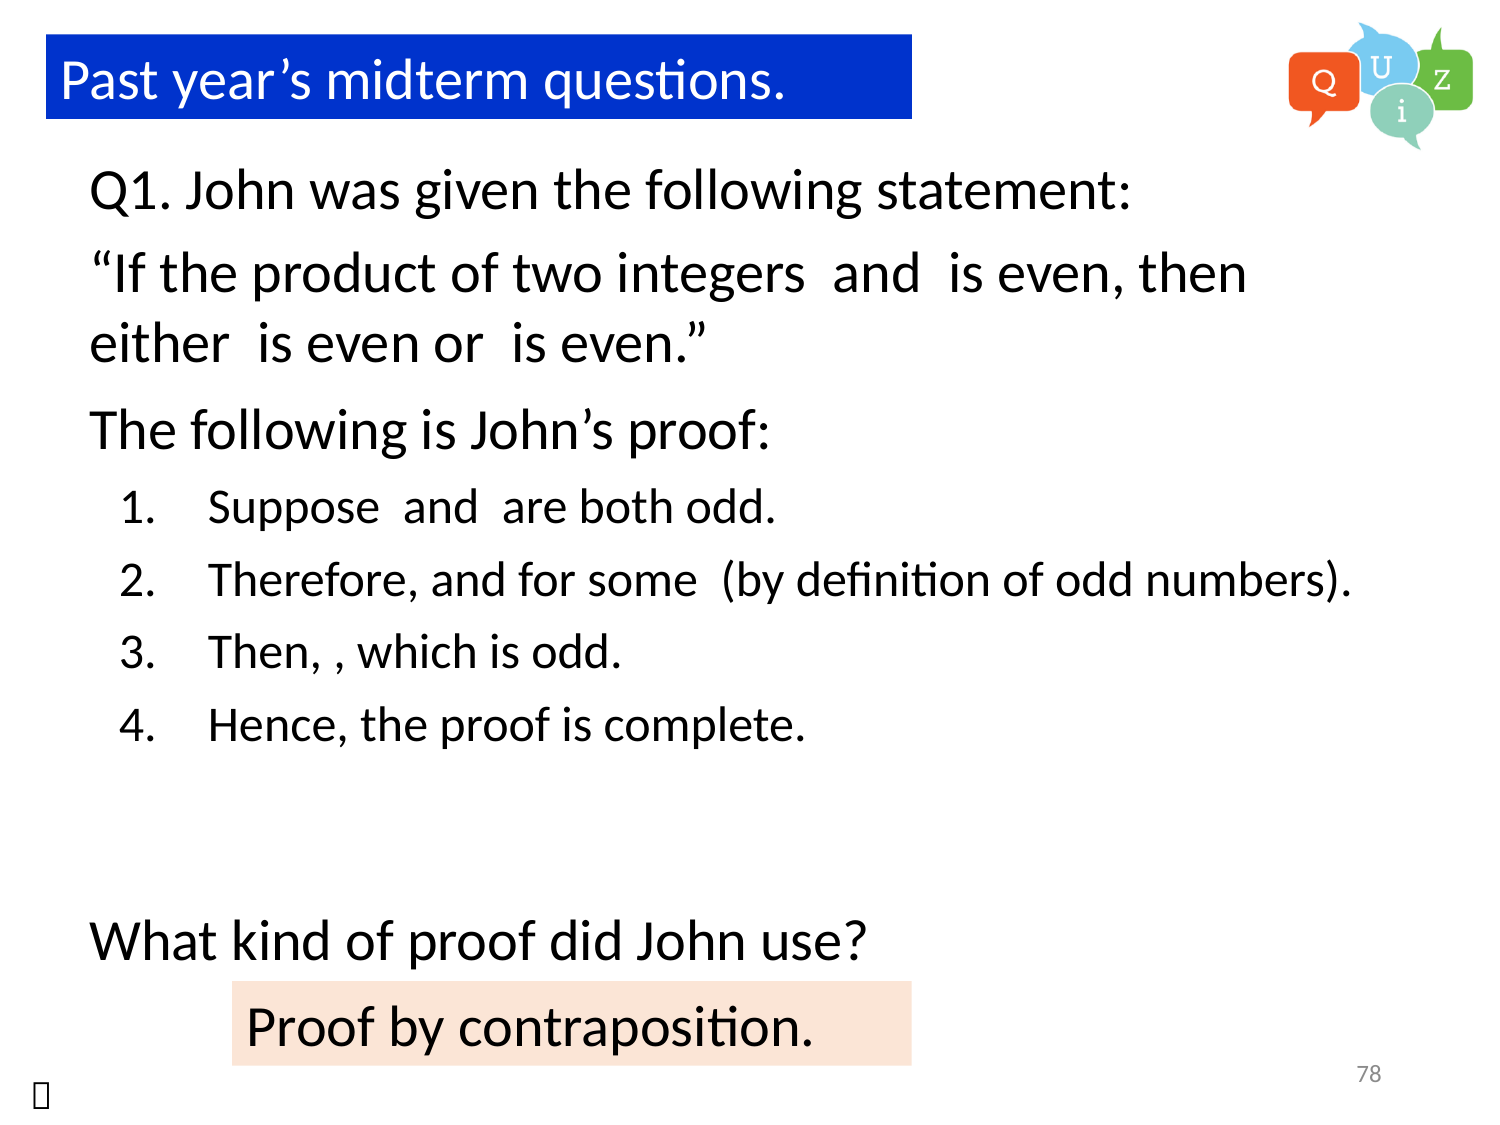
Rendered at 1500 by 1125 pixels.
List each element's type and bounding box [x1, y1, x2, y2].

text_box [46, 34, 912, 119]
slide_number [1059, 1042, 1397, 1103]
text_box [74, 895, 1067, 980]
picture [1266, 3, 1497, 155]
text_box [232, 981, 912, 1066]
text_box [0, 1064, 87, 1125]
